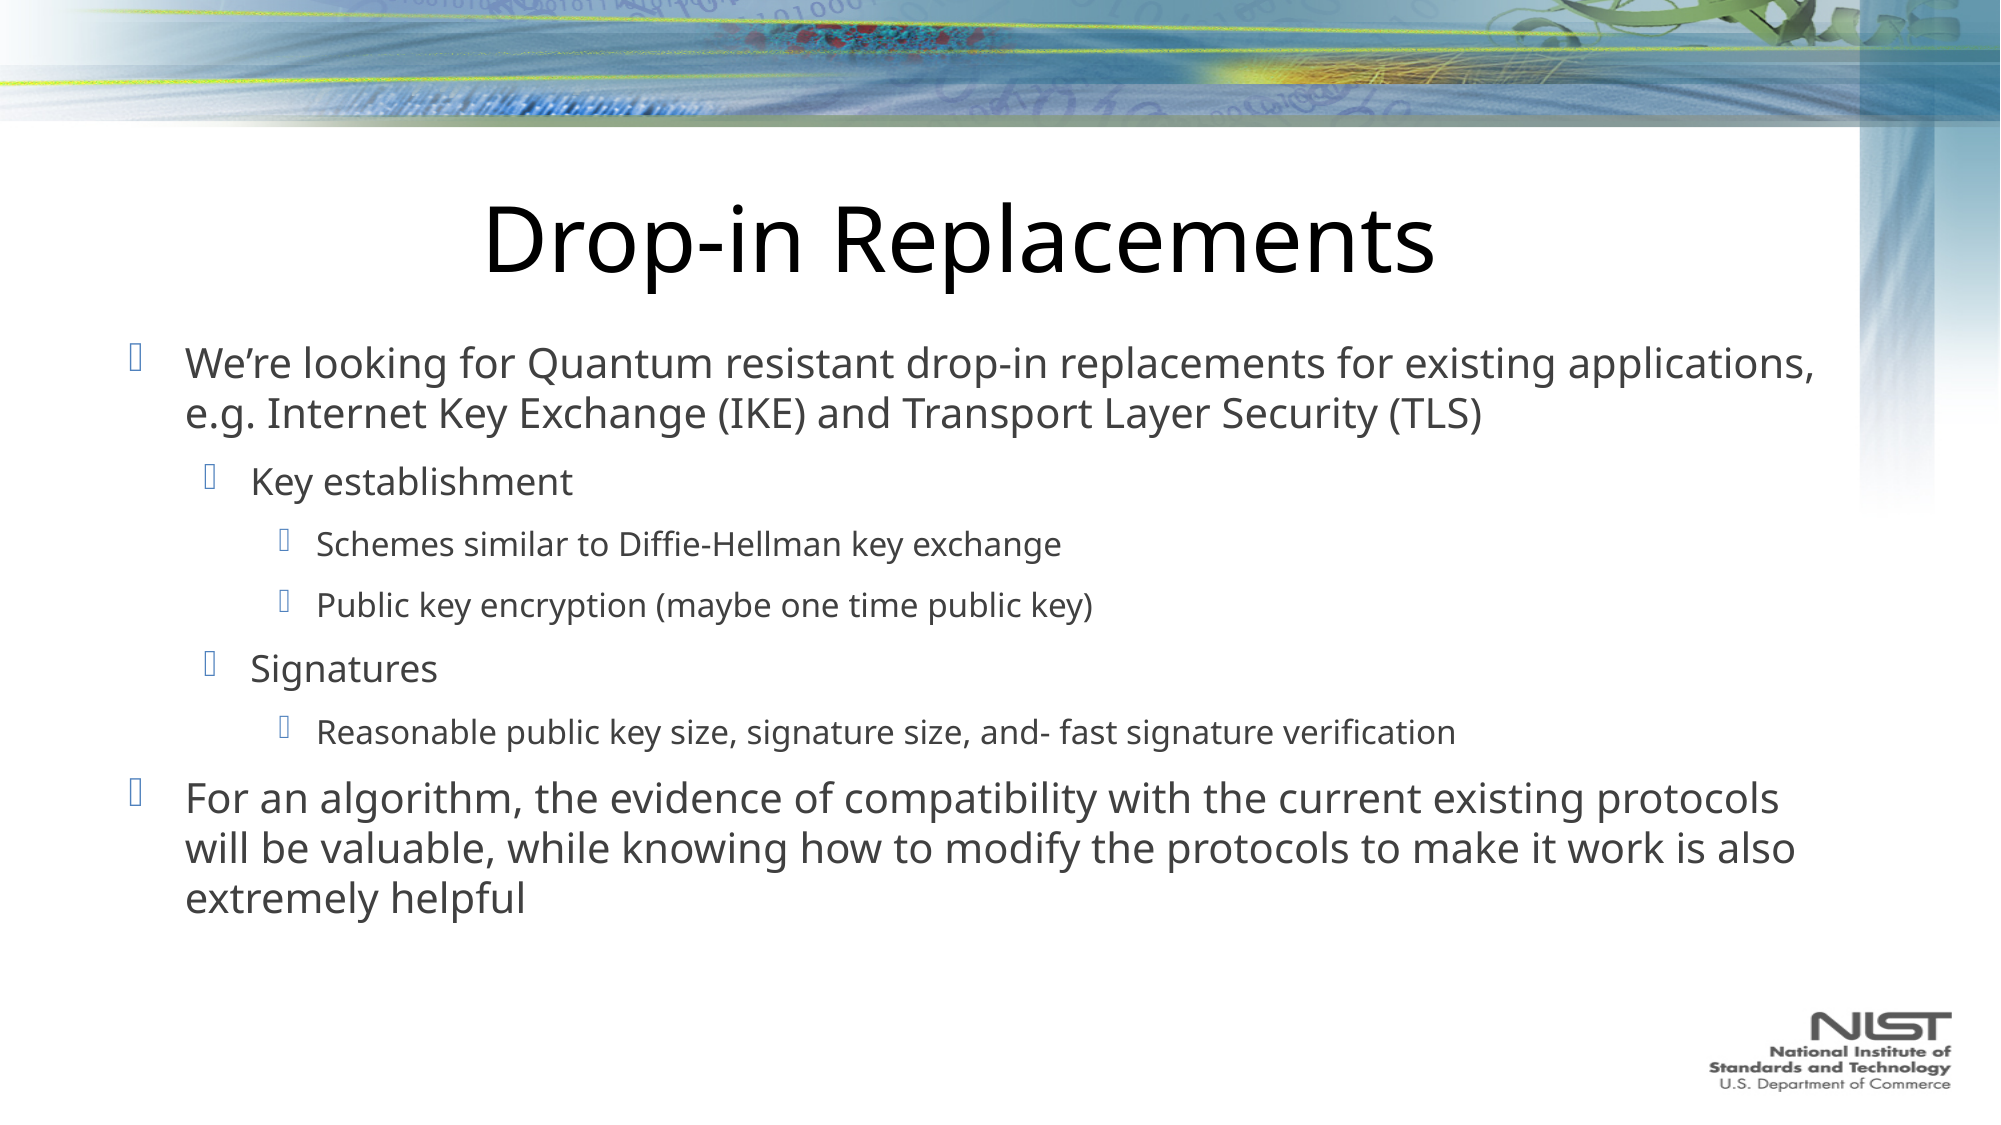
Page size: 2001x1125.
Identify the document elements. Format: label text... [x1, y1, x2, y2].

picture [0, 0, 2000, 1125]
title Drop-in Replacements [60, 141, 1861, 330]
text_box We’re looking for Quantum resistant drop-in replacements for existing applications, e.g. Internet Key Exchange (IKE) and Transport Layer Security (TLS) Key establishment Schemes similar to Diffie-Hellman key exchange Public key encryption (maybe one time public key) Signatures Reasonable public key size, signature size, and- fast signature verification For an algorithm, the evidence of compatibility with the current existing protocols will be valuable, while knowing how to modify the protocols to make it work is also extremely helpful [113, 329, 1845, 990]
